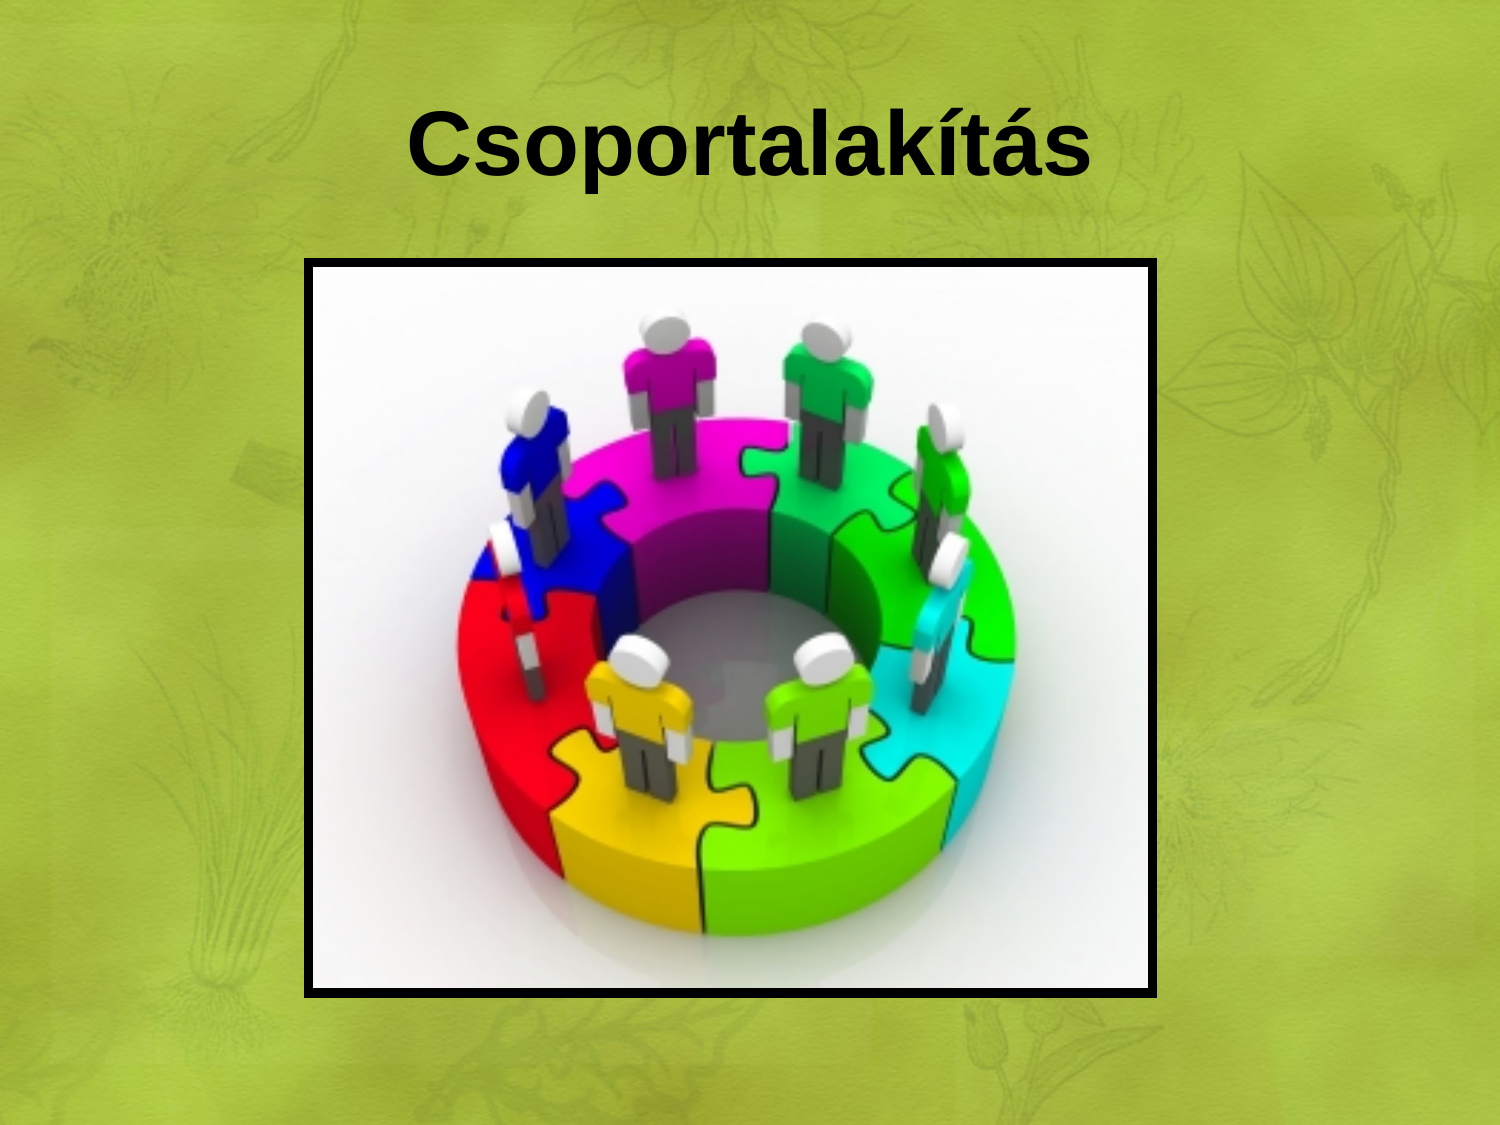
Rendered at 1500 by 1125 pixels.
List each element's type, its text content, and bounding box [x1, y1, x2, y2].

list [312, 266, 1149, 989]
title Csoportalakítás [75, 45, 1425, 233]
picture [0, 0, 1500, 1125]
